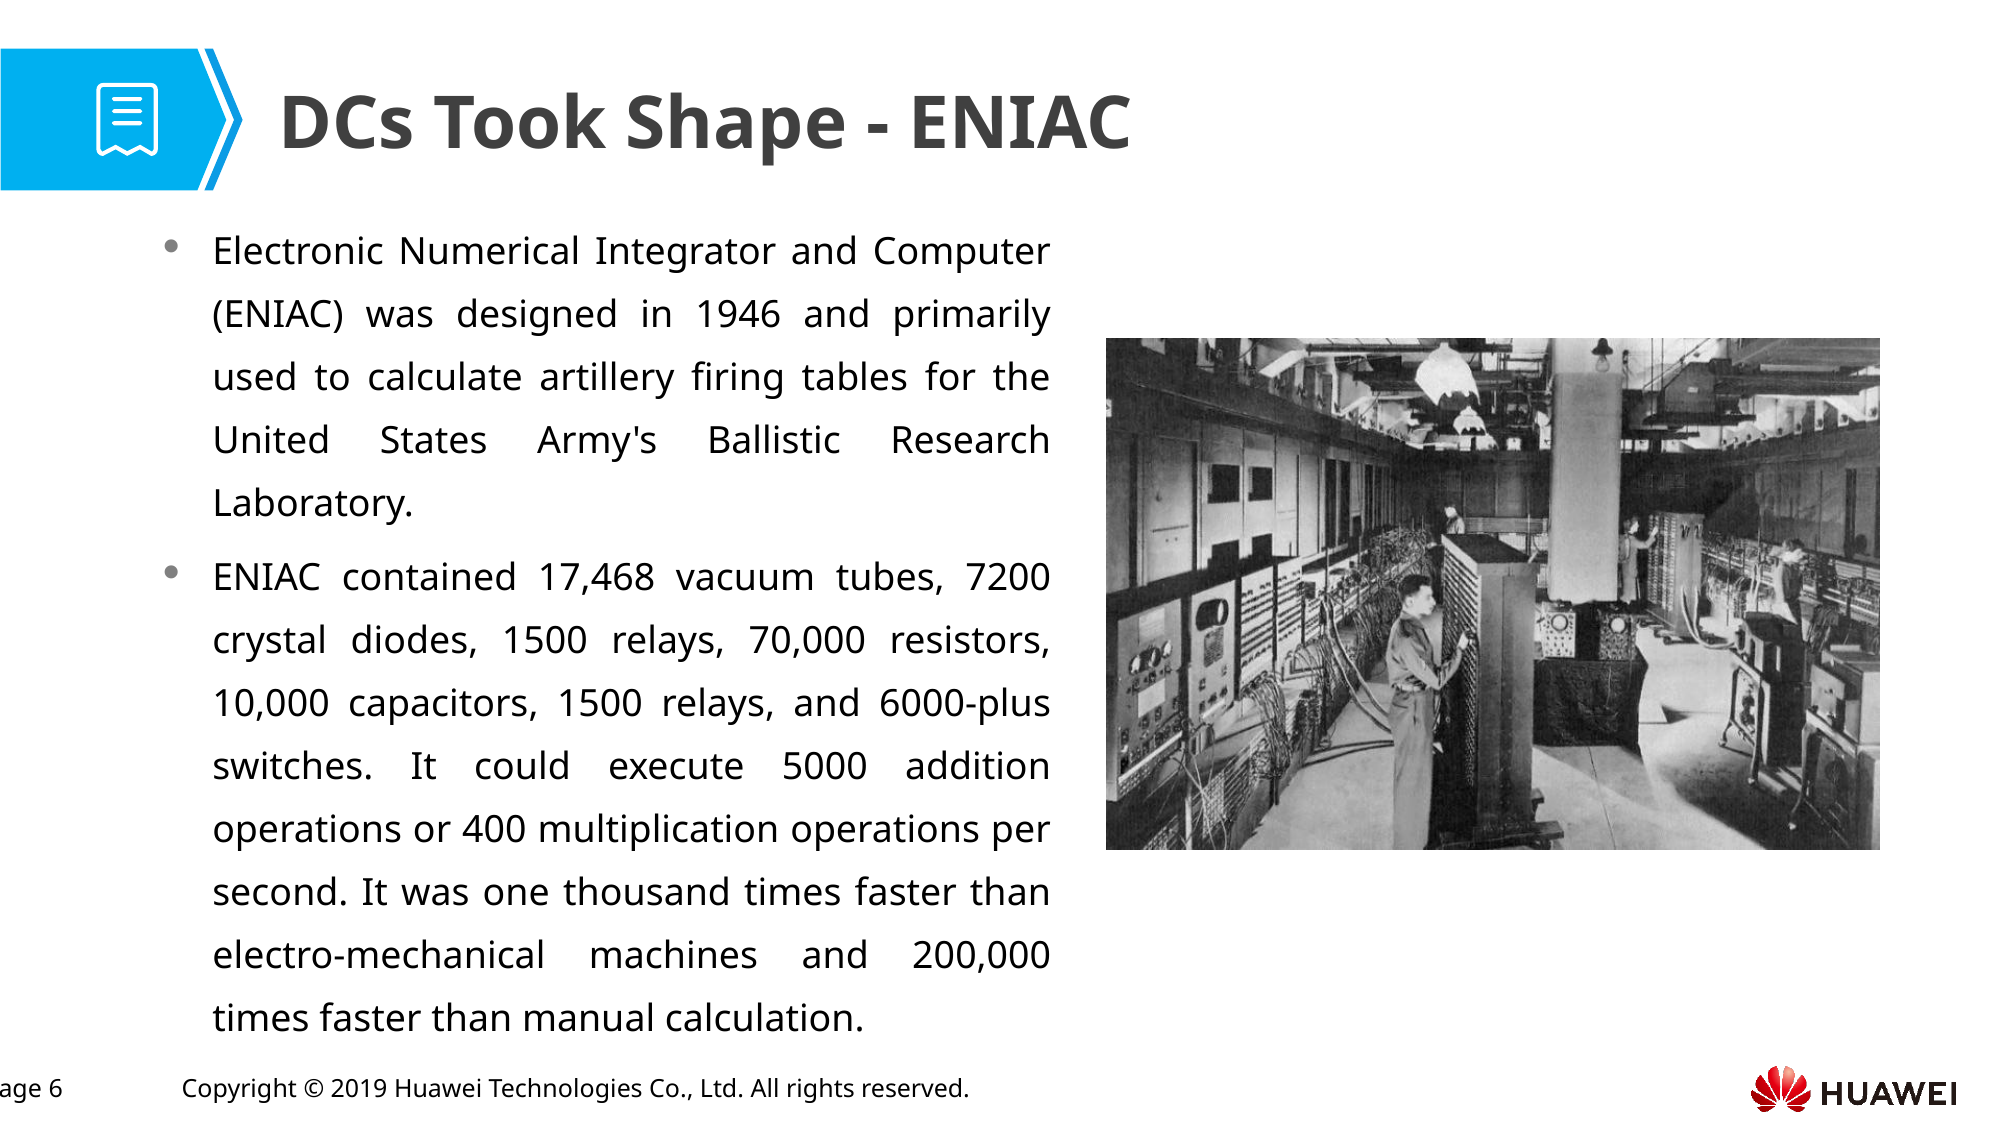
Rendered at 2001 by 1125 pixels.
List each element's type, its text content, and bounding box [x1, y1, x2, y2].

list Electronic Numerical Integrator and Computer (ENIAC) was designed in 1946 and primarily used to calculate artillery firing tables for the United States Army's Ballistic Research Laboratory. ENIAC contained 17,468 vacuum tubes, 7200 crystal diodes, 1500 relays, 70,000 resistors, 10,000 capacitors, 1500 relays, and 6000-plus switches. It could execute 5000 addition operations or 400 multiplication operations per second. It was one thousand times faster than electro-mechanical machines and 200,000 times faster than manual calculation. [149, 202, 1066, 971]
picture [1106, 337, 1880, 850]
list DCs Took Shape - ENIAC [261, 67, 1875, 173]
picture [1751, 1066, 1956, 1112]
